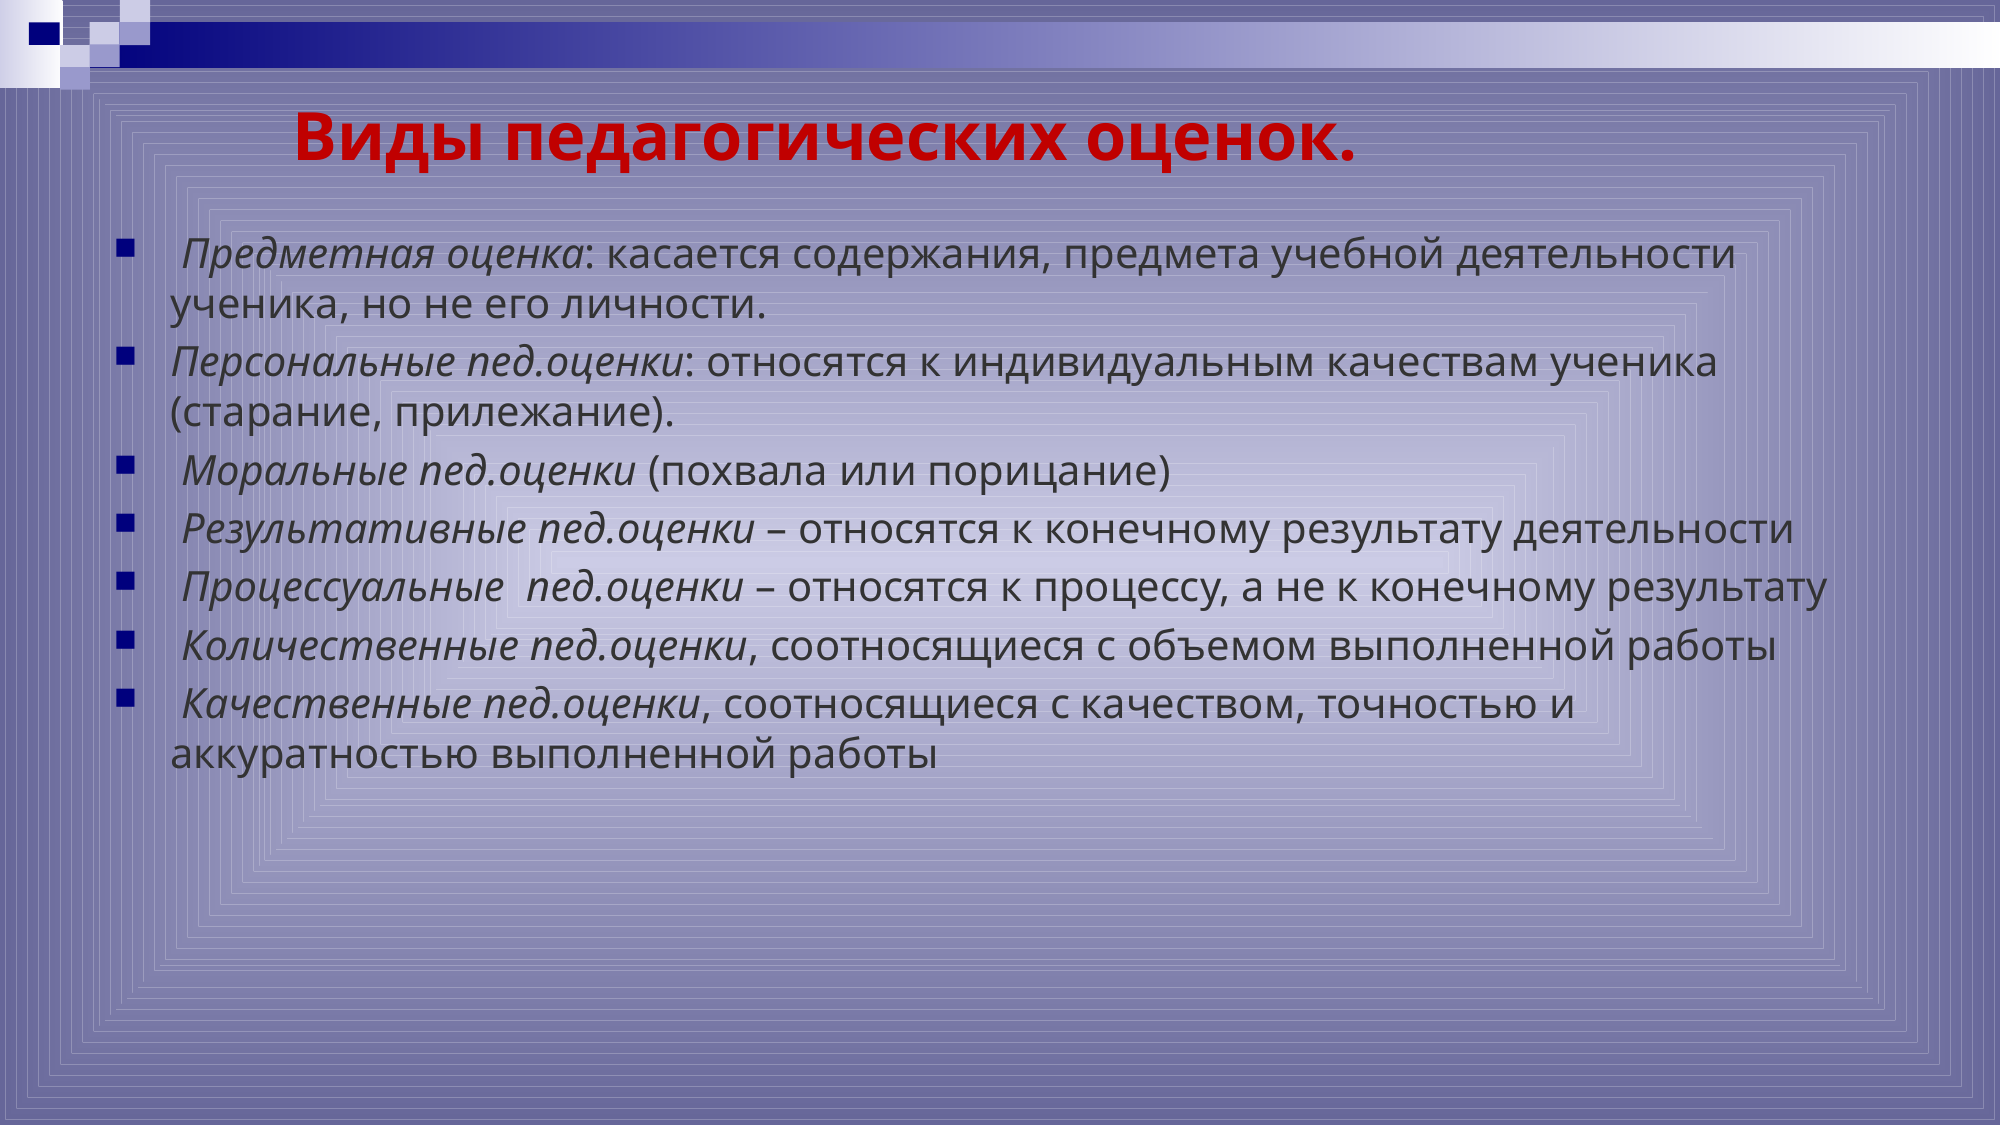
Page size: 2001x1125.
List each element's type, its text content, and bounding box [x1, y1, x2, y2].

title Виды педагогических оценок. [277, 129, 1910, 138]
list Предметная оценка: касается содержания, предмета учебной деятельности ученика, но не его личности. Персональные пед.оценки: относятся к индивидуальным качествам ученика (старание, прилежание). Моральные пед.оценки (похвала или порицание) Результативные пед.оценки – относятся к конечному результату деятельности Процессуальные пед.оценки – относятся к процессу, а не к конечному результату Количественные пед.оценки, соотносящиеся с объемом выполненной работы Качественные пед.оценки, соотносящиеся с качеством, точностью и аккуратностью выполненной работы [99, 219, 1900, 963]
